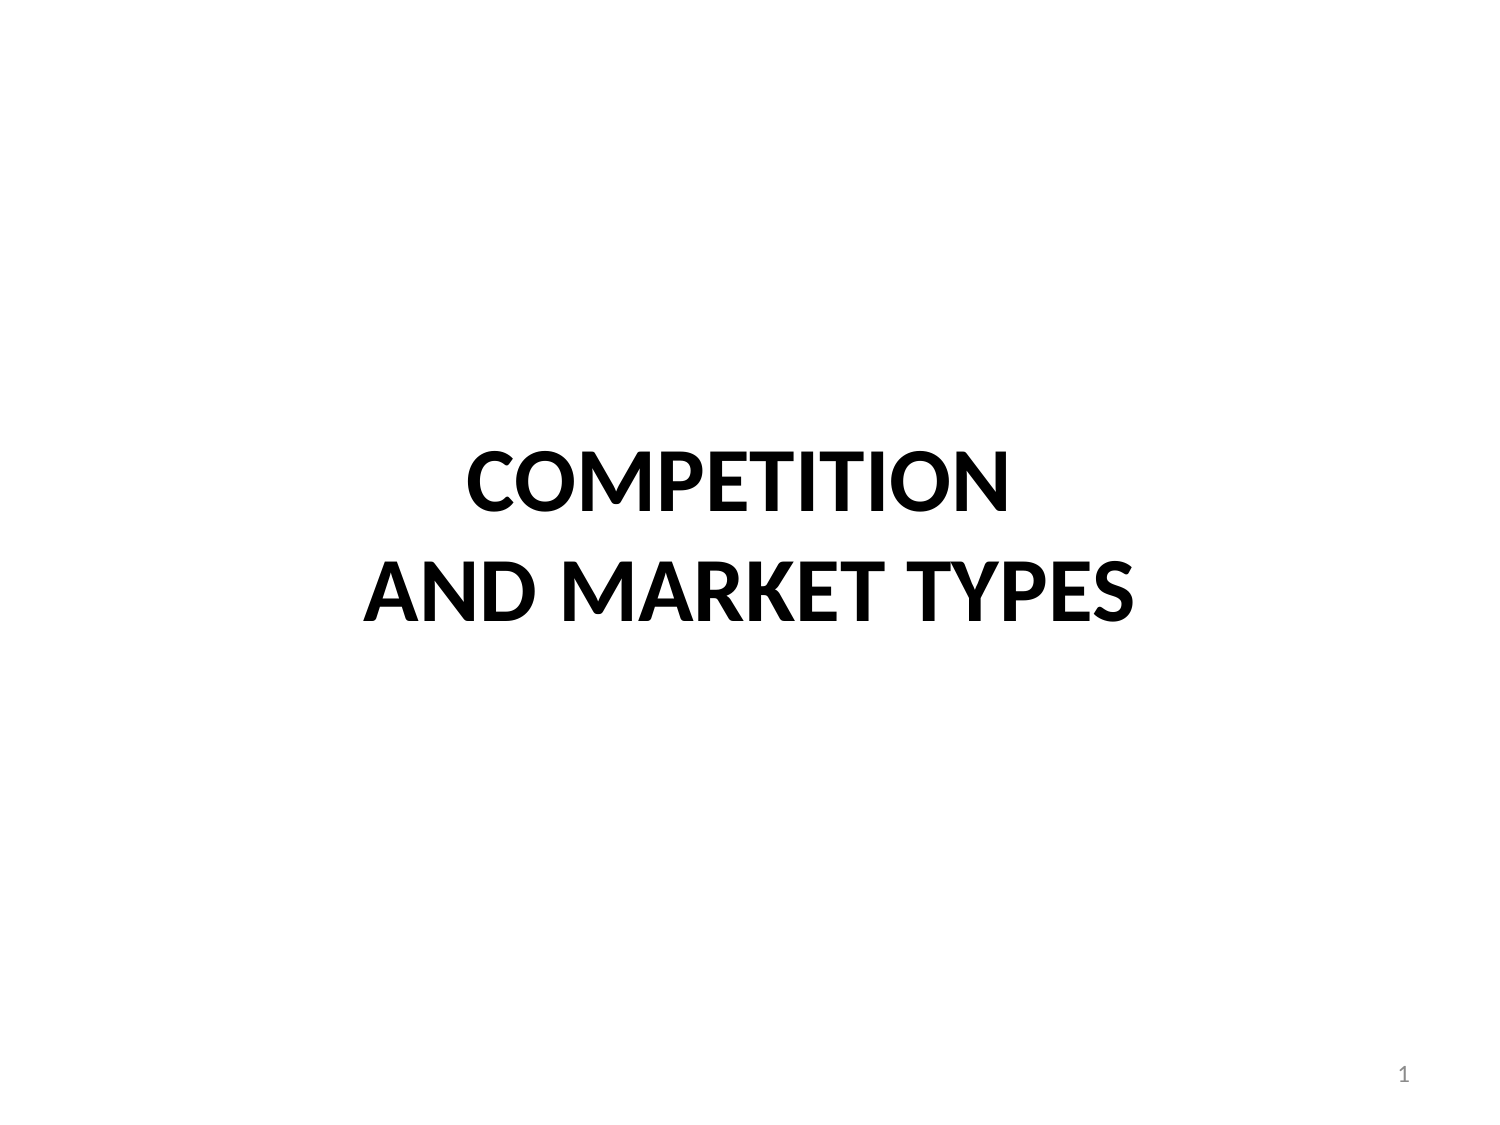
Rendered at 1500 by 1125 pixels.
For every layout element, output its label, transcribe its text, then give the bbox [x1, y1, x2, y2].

slide_number 1 [1074, 1042, 1425, 1103]
title COMPETITION AND MARKET TYPES [75, 45, 1425, 1125]
